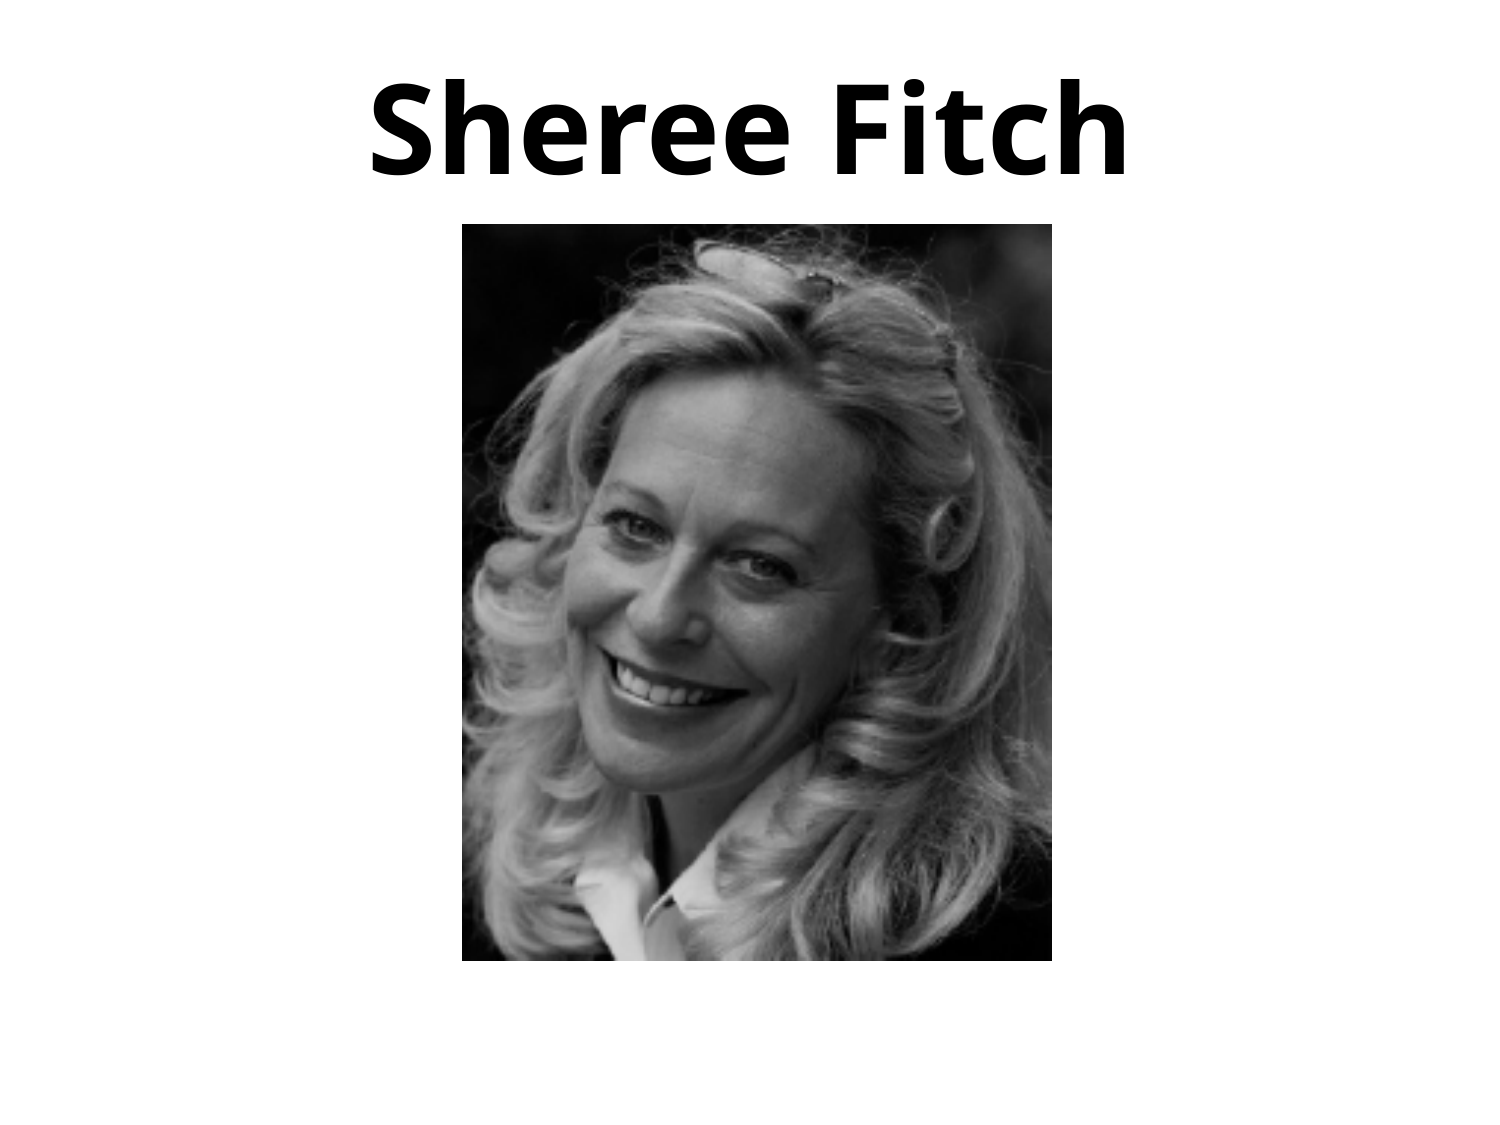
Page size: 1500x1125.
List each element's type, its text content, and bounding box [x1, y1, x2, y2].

picture [462, 224, 1052, 962]
title Sheree Fitch [0, 4, 1500, 246]
